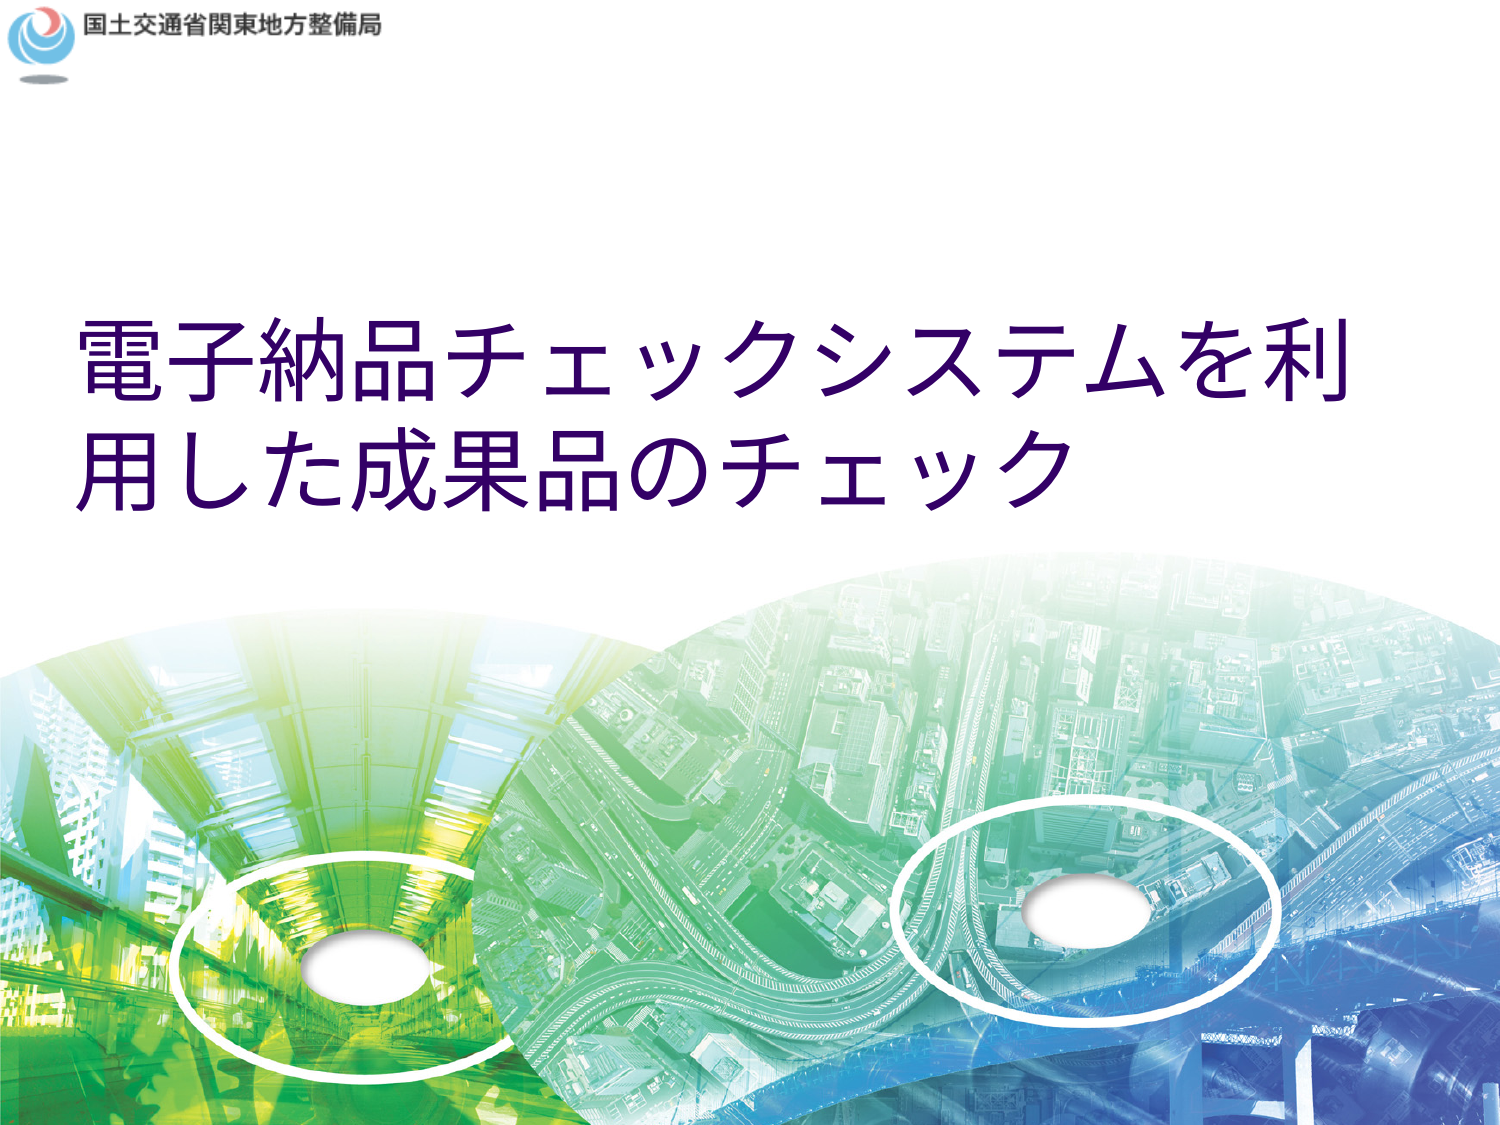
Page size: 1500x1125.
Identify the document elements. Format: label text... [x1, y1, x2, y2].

picture [0, 522, 1500, 1125]
picture [0, 0, 383, 105]
text_box 電子納品チェックシステムを利用した成果品のチェック [58, 295, 1418, 530]
